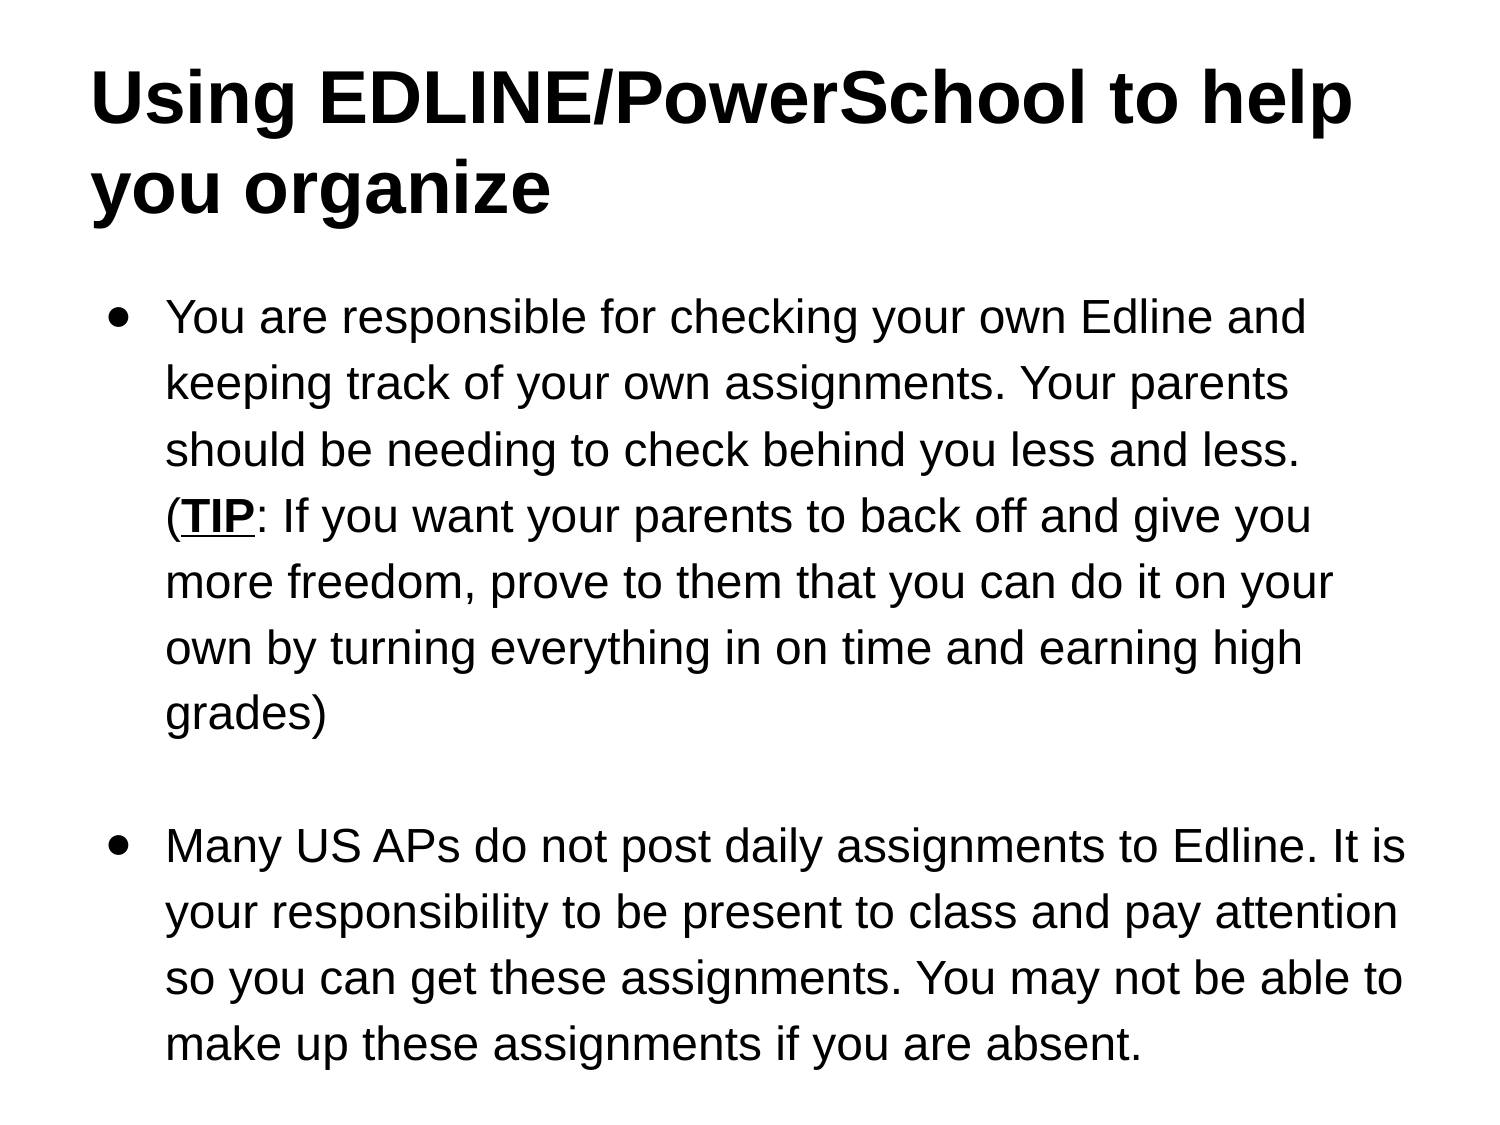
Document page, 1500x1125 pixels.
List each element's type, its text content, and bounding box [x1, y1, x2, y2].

list You are responsible for checking your own Edline and keeping track of your own assignments. Your parents should be needing to check behind you less and less. (TIP: If you want your parents to back off and give you more freedom, prove to them that you can do it on your own by turning everything in on time and earning high grades) Many US APs do not post daily assignments to Edline. It is your responsibility to be present to class and pay attention so you can get these assignments. You may not be able to make up these assignments if you are absent. [75, 262, 1425, 1078]
title Using EDLINE/PowerSchool to help you organize [75, 45, 1425, 233]
